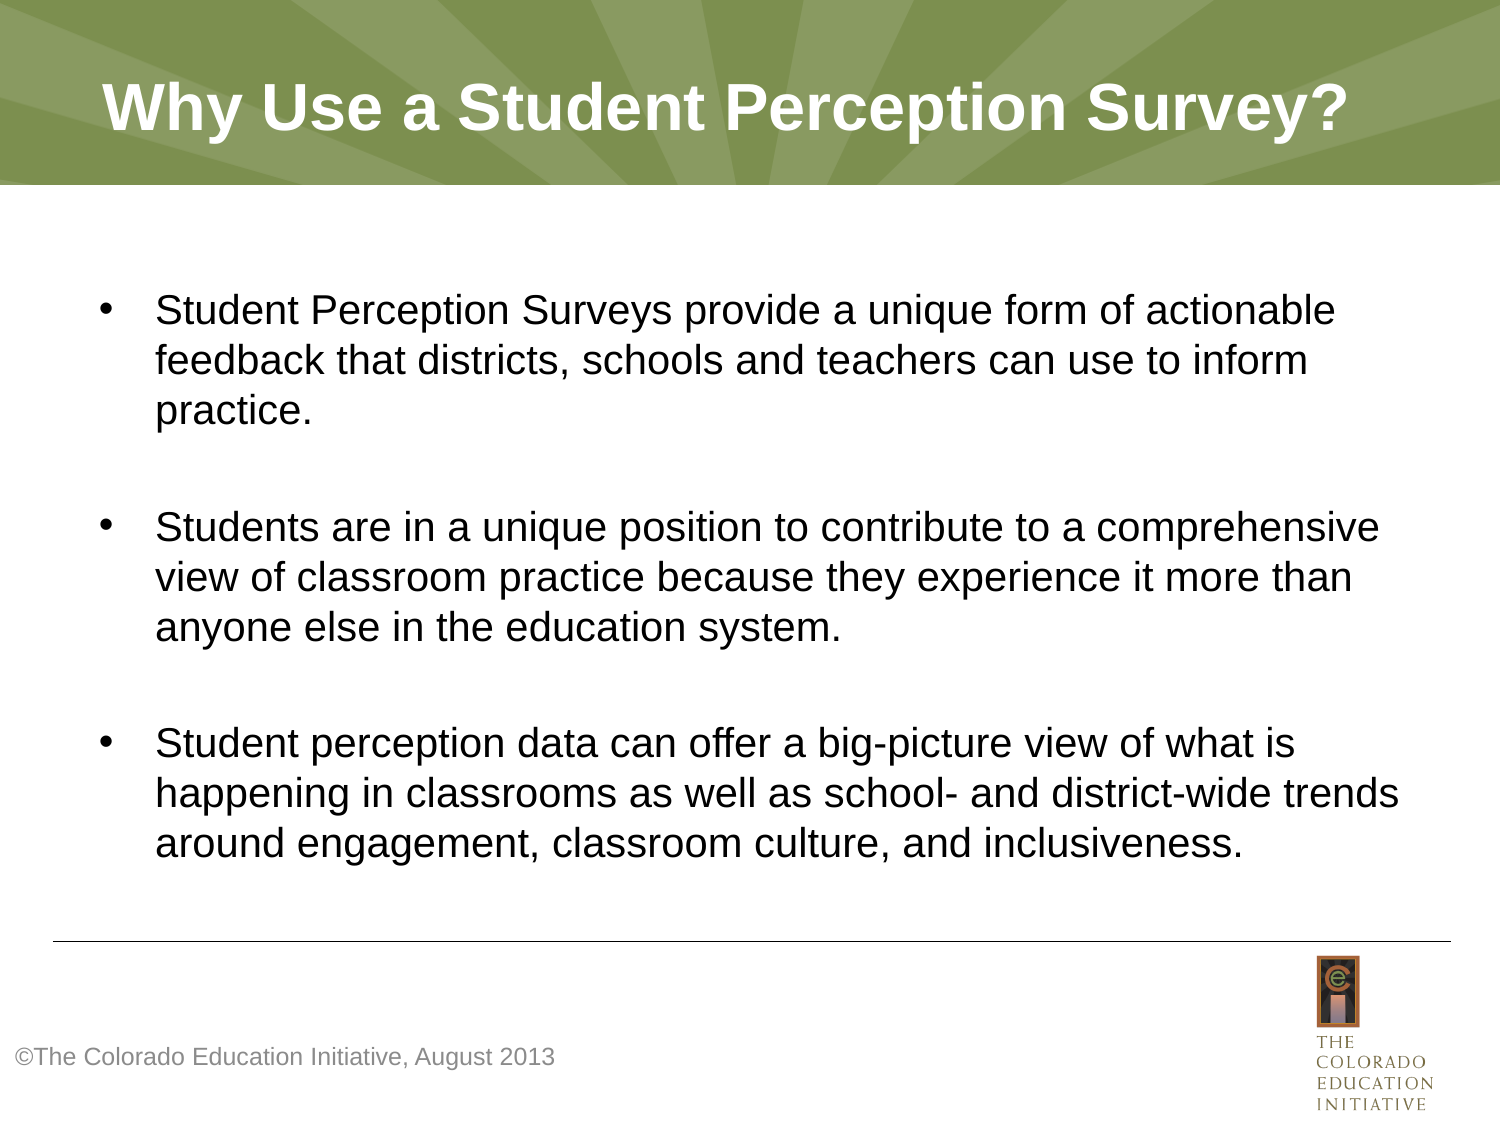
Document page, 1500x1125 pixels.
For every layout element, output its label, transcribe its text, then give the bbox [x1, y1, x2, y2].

picture [1314, 953, 1434, 1112]
footer ©The Colorado Education Initiative, August 2013 [0, 1025, 588, 1085]
picture [0, 0, 1500, 185]
title Why Use a Student Perception Survey? [102, 27, 1453, 191]
list Student Perception Surveys provide a unique form of actionable feedback that districts, schools and teachers can use to inform practice. Students are in a unique position to contribute to a comprehensive view of classroom practice because they experience it more than anyone else in the education system. Student perception data can offer a big-picture view of what is happening in classrooms as well as school- and district-wide trends around engagement, classroom culture, and inclusiveness. [98, 282, 1425, 922]
